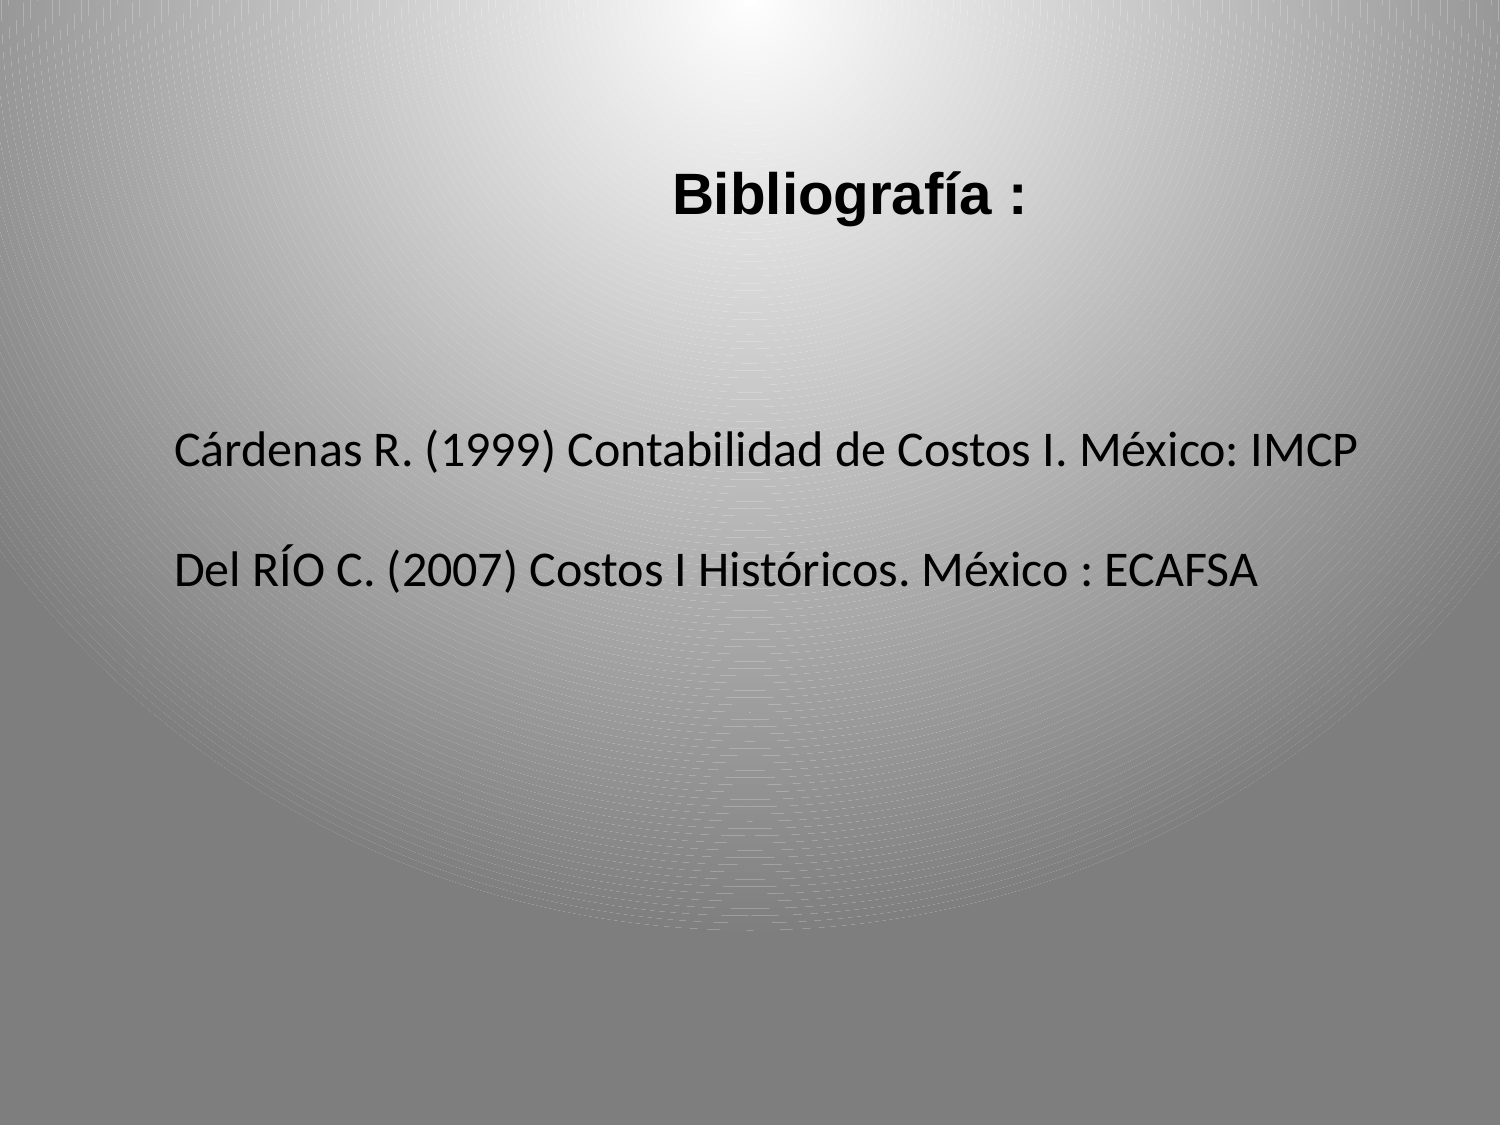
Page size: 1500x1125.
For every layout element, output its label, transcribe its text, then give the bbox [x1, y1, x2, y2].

text_box Bibliografía : Cárdenas R. (1999) Contabilidad de Costos I. México: IMCP Del RÍO C. (2007) Costos I Históricos. México : ECAFSA [159, 149, 1500, 874]
